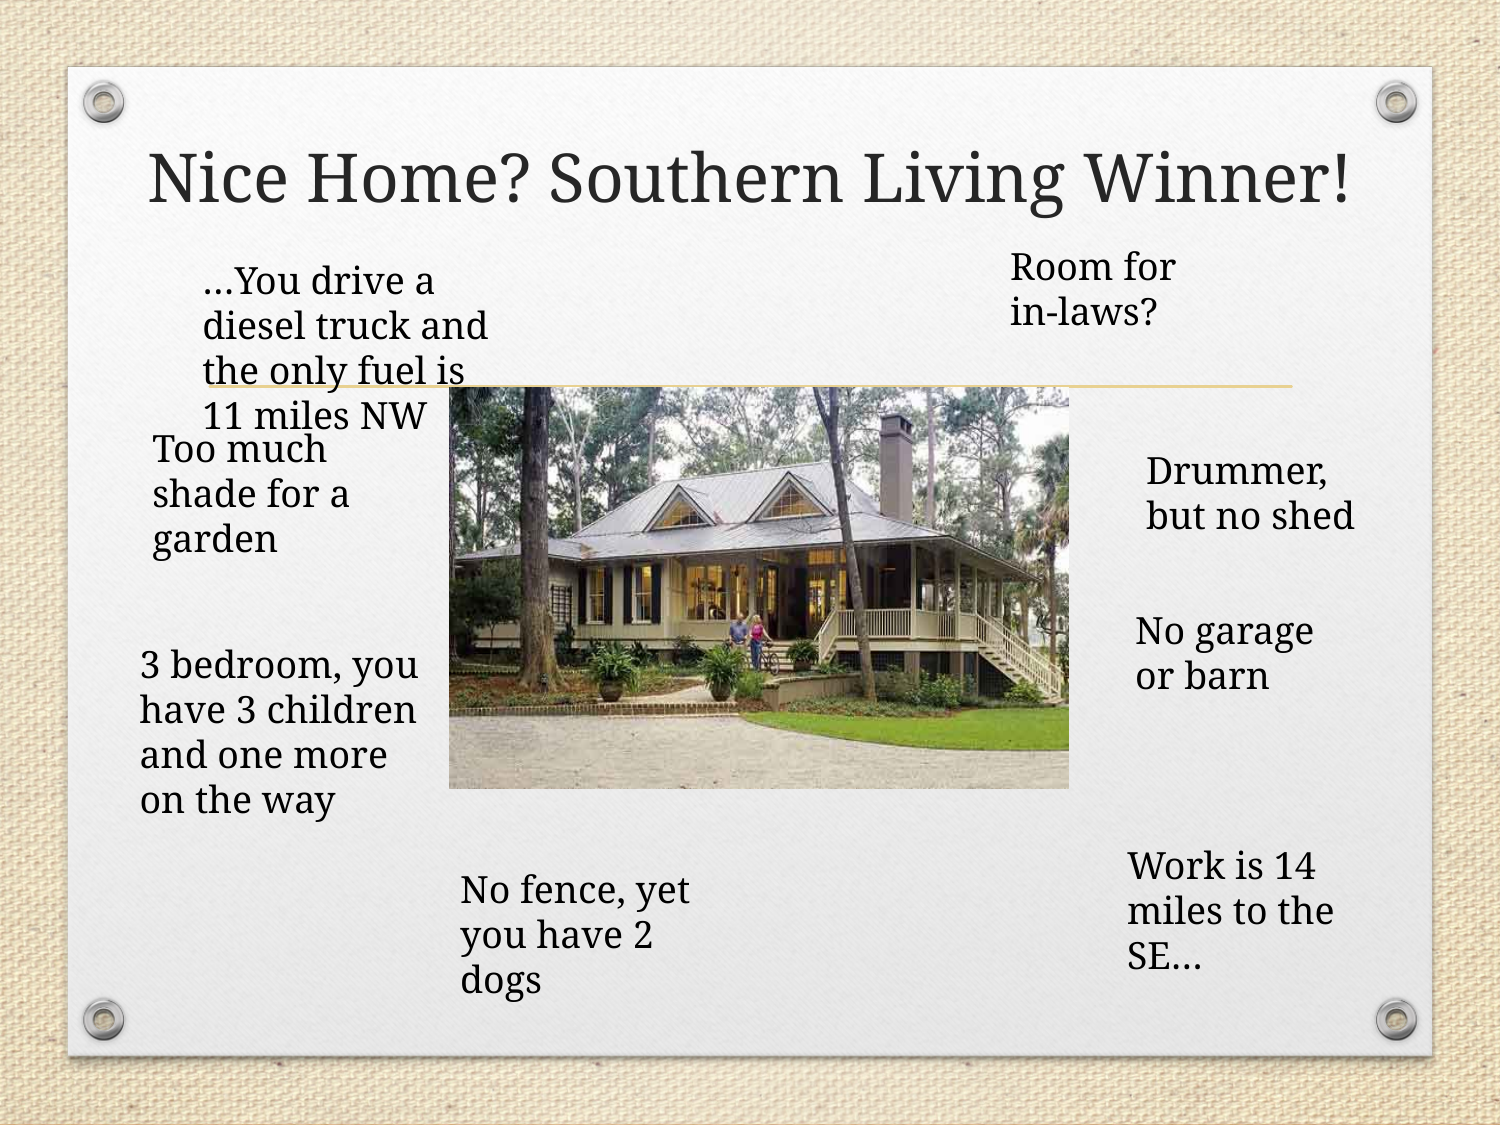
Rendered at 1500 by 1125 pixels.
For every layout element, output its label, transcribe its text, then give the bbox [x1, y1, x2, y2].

title Nice Home? Southern Living Winner! [75, 45, 1425, 225]
text_box Work is 14 miles to the SE… [1112, 834, 1413, 985]
text_box 3 bedroom, you have 3 children and one more on the way [124, 633, 450, 829]
text_box …You drive a diesel truck and the only fuel is 11 miles NW [187, 249, 513, 417]
text_box Drummer, but no shed [1131, 439, 1394, 545]
picture [0, 0, 1500, 1125]
text_box Too much shade for a garden [137, 417, 449, 568]
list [449, 387, 1069, 789]
text_box No fence, yet you have 2 dogs [445, 859, 716, 1009]
text_box Room for in-laws? [995, 235, 1233, 341]
text_box No garage or barn [1120, 599, 1346, 705]
